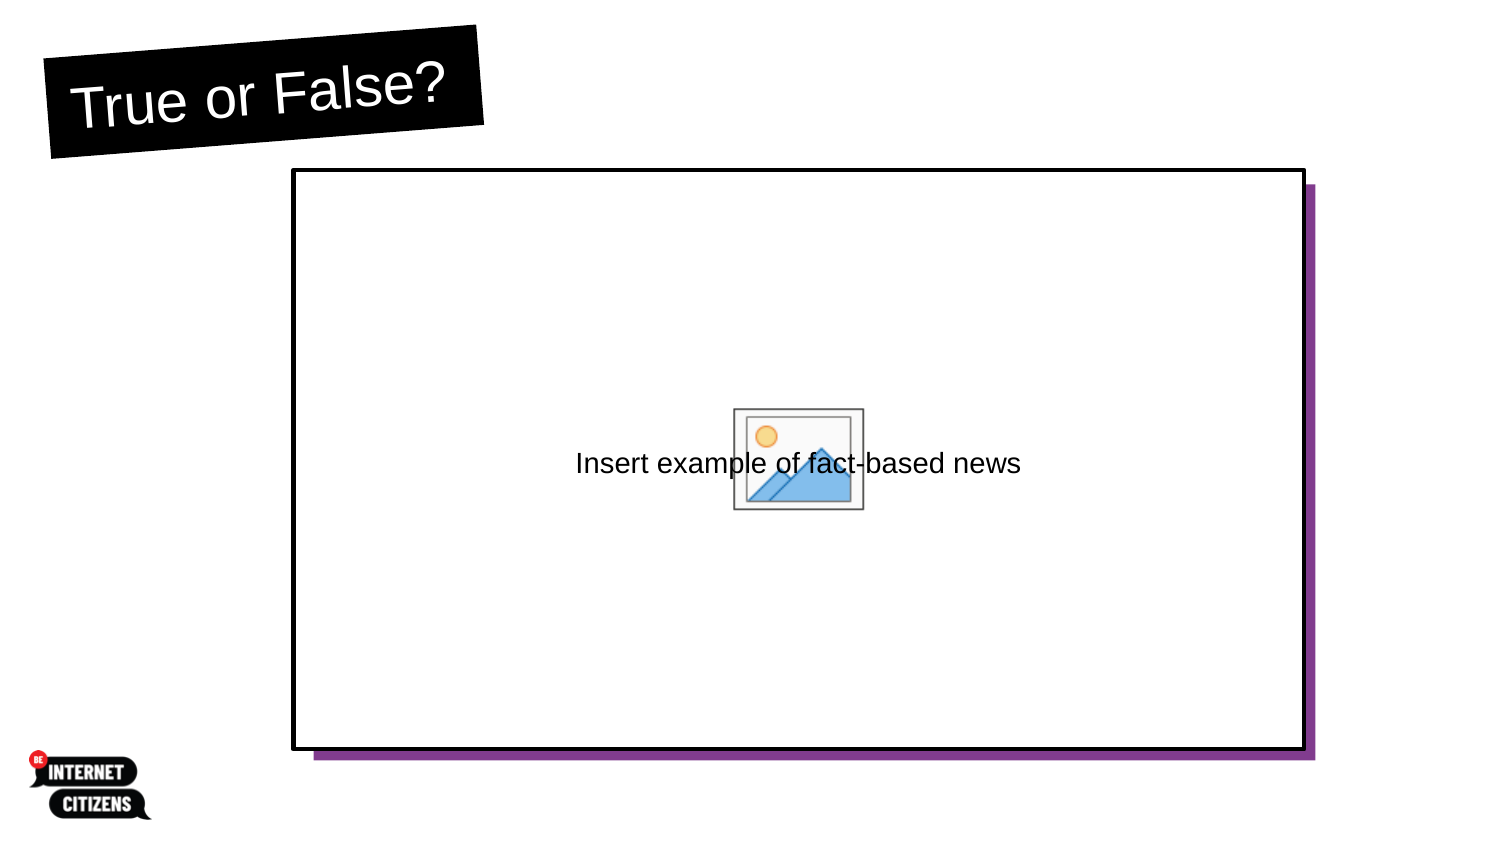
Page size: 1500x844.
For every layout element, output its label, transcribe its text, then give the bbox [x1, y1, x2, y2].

title True or False? [43, 24, 485, 159]
picture [295, 172, 1302, 747]
text_box [313, 184, 1316, 761]
picture [29, 750, 152, 820]
